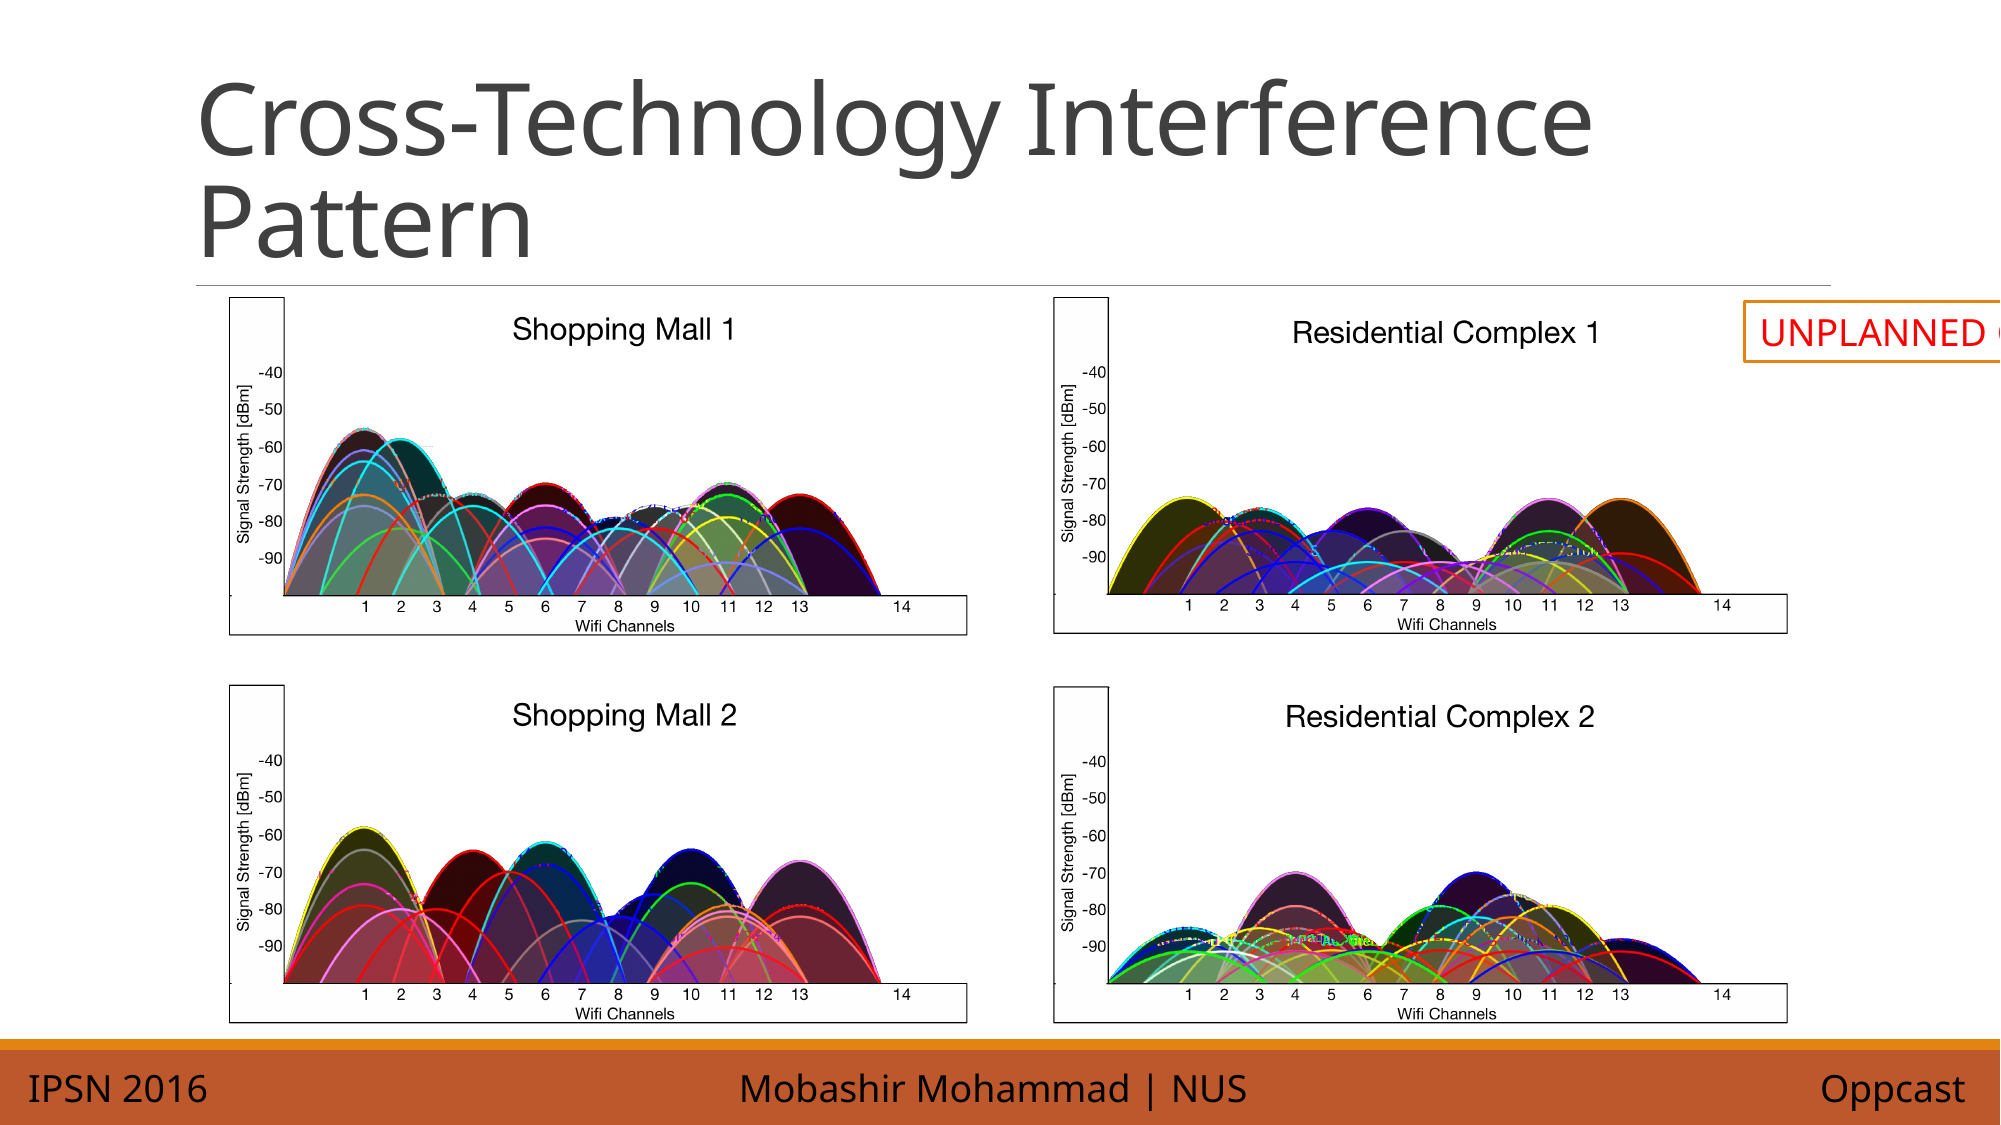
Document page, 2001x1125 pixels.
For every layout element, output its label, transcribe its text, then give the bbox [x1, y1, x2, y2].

title Cross-Technology Interference Pattern [180, 47, 1830, 285]
picture [227, 296, 968, 1025]
text_box UNPLANNED CTI [1796, 300, 2000, 363]
picture [1051, 296, 1789, 1025]
text_box Oppcast [1805, 1057, 1981, 1117]
text_box Mobashir Mohammad | NUS [724, 1057, 1263, 1117]
text_box IPSN 2016 [13, 1057, 223, 1117]
